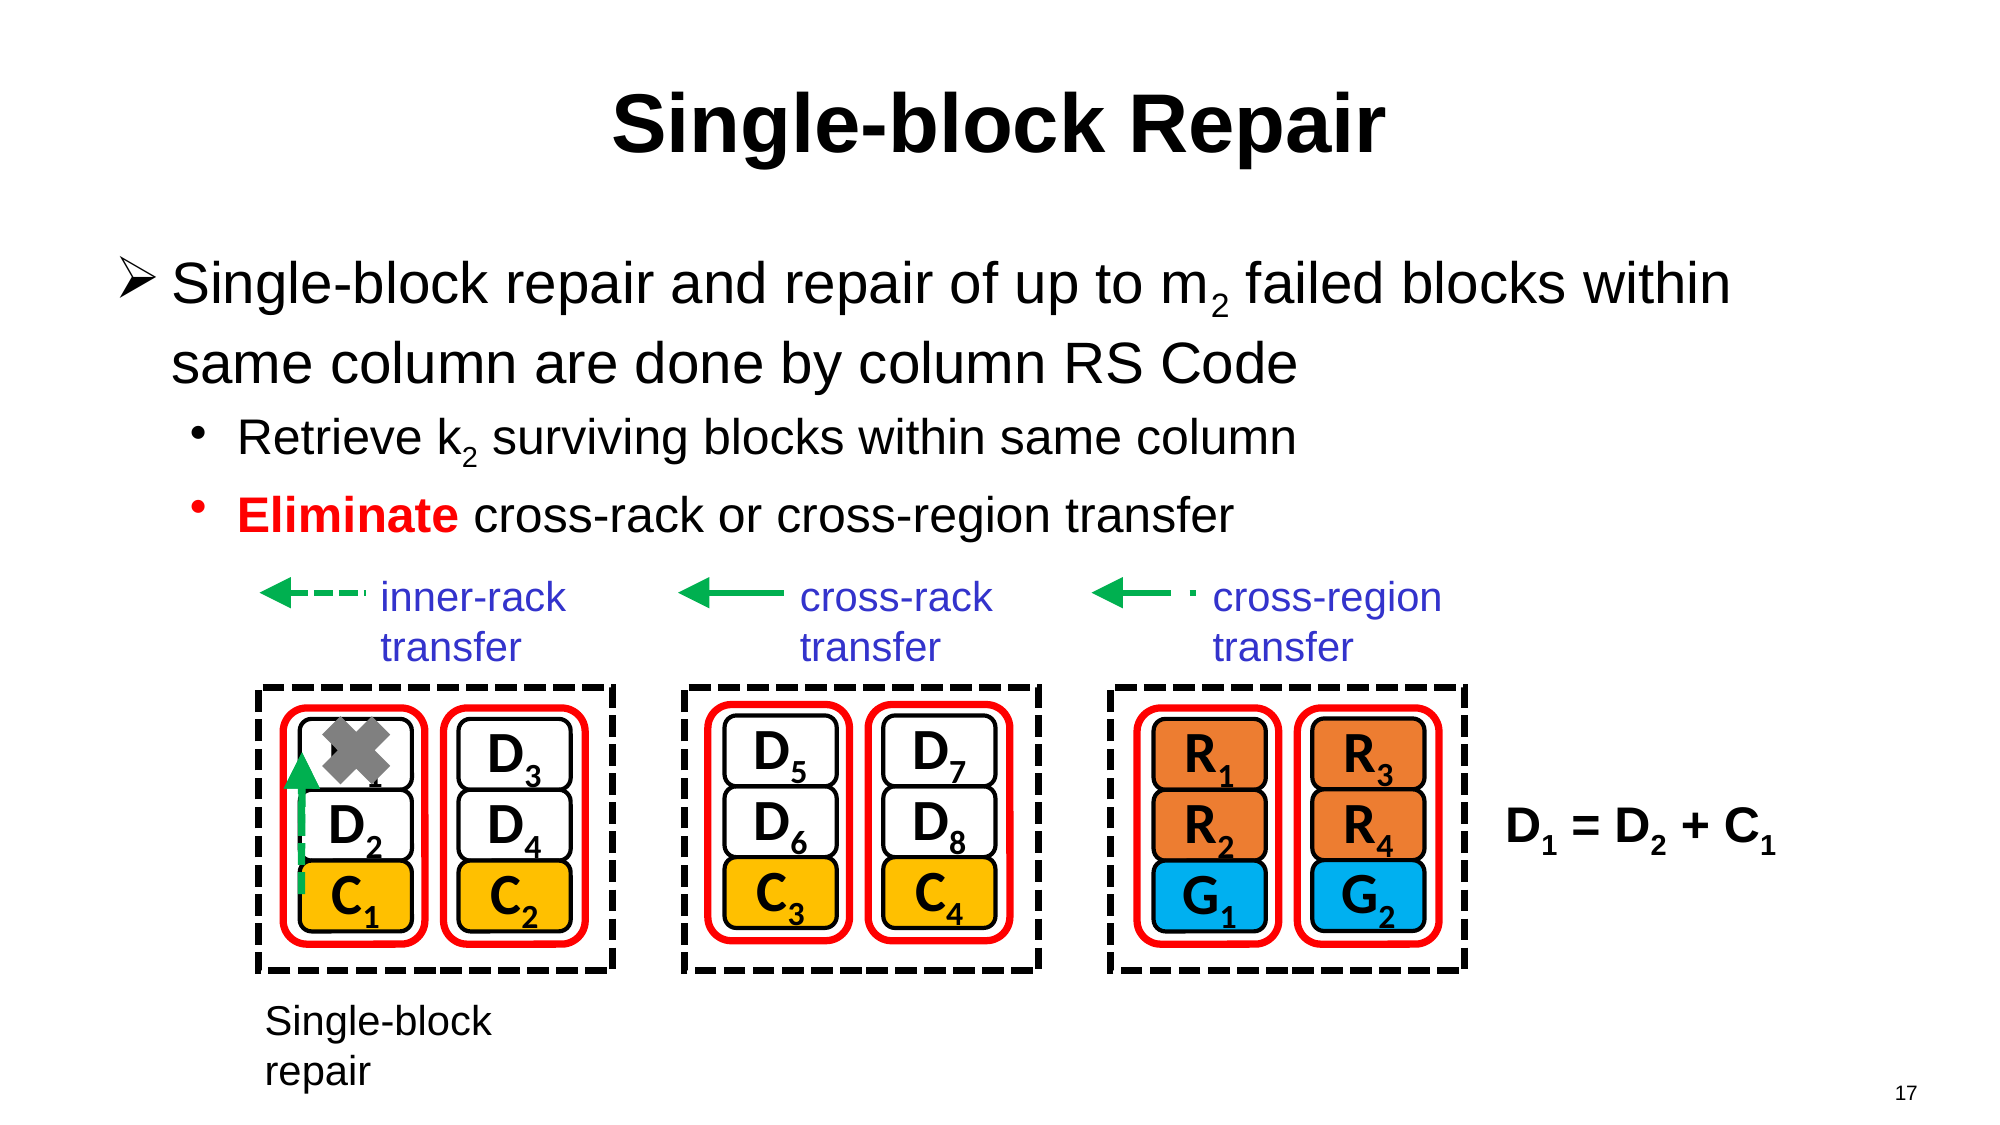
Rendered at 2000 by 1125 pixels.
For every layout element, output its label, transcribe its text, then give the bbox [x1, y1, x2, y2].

text_box [325, 719, 387, 781]
text_box [1110, 687, 1465, 971]
text_box [258, 687, 613, 971]
text_box [684, 687, 1039, 971]
text_box [443, 707, 586, 945]
slide_number 17 [1466, 1072, 1933, 1125]
text_box cross-region transfer [1197, 562, 1482, 622]
title Single-block Repair [99, 24, 1900, 213]
list Single-block repair and repair of up to m2 failed blocks within same column are done by column RS Code Retrieve k2 surviving blocks within same column Eliminate cross-rack or cross-region transfer [99, 237, 1900, 551]
text_box D1 = D2 + C1 [1412, 785, 1870, 868]
text_box Single-block repair [249, 986, 543, 1102]
text_box cross-rack transfer [784, 562, 1022, 622]
text_box inner-rack transfer [365, 562, 602, 622]
text_box [283, 707, 425, 945]
